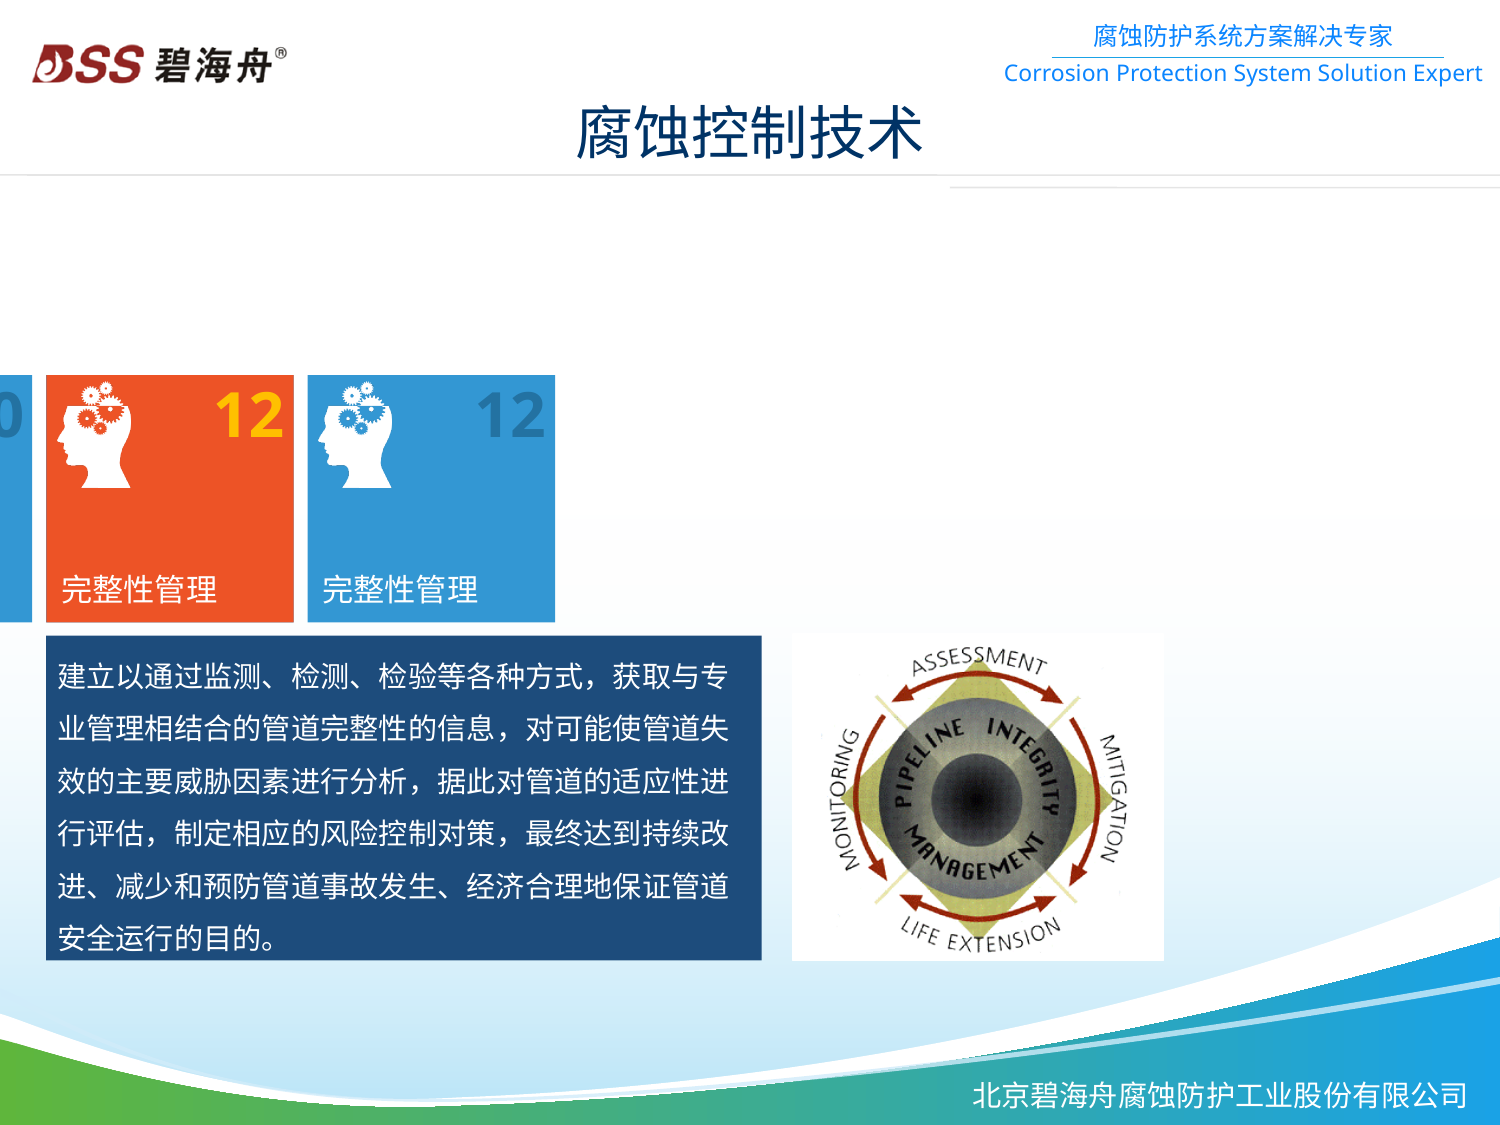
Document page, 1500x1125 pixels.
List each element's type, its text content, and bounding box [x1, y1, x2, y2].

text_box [792, 634, 1164, 961]
text_box 建立以通过监测、检测、检验等各种方式，获取与专业管理相结合的管道完整性的信息，对可能使管道失效的主要威胁因素进行分析，据此对管道的适应性进行评估，制定相应的风险控制对策，最终达到持续改进、减少和预防管道事故发生、经济合理地保证管道安全运行的目的。 [46, 635, 762, 961]
title 腐蚀控制技术 [75, 37, 1425, 225]
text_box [0, 374, 46, 623]
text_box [46, 374, 294, 623]
picture [27, 38, 75, 87]
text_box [294, 374, 556, 623]
